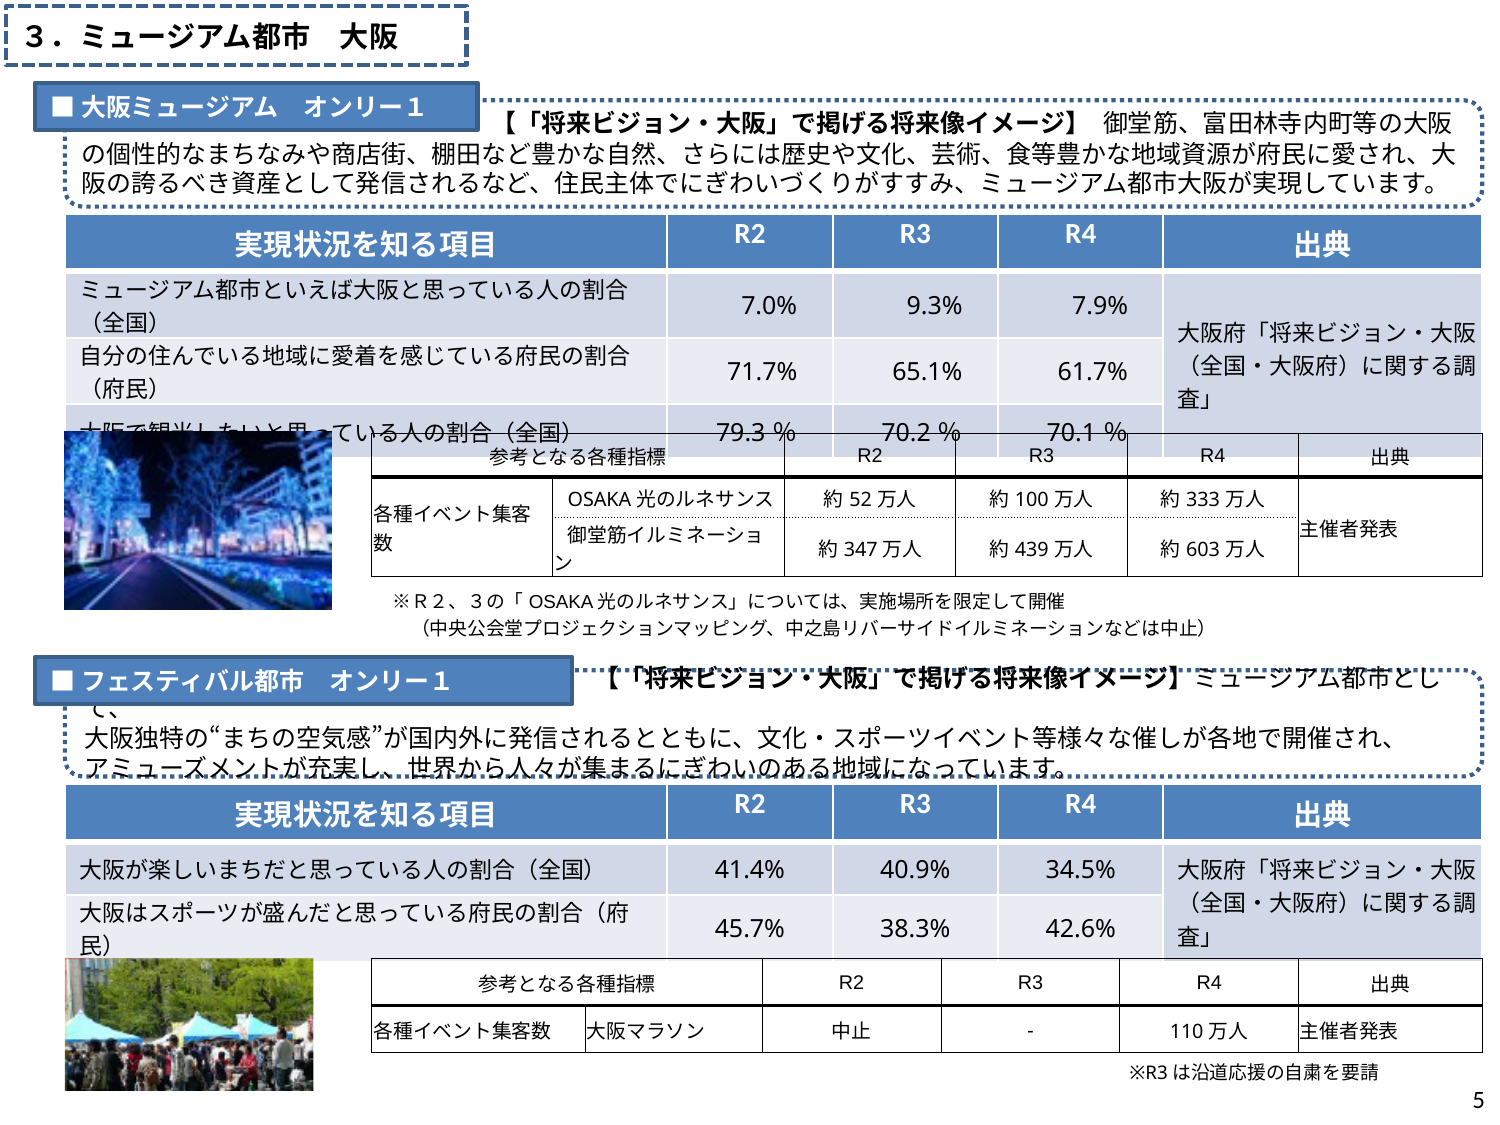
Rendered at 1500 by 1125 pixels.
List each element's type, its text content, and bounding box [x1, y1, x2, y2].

table_header R3 [942, 959, 1119, 1004]
table_cell 主催者発表 [1299, 479, 1482, 576]
table_cell ※Ｒ２、３の「OSAKA光のルネサンス」については、実施場所を限定して開催 （中央公会堂プロジェクションマッピング、中之島リバーサイドイルミネーションなどは中止） [372, 577, 1482, 641]
picture [64, 957, 314, 1092]
table_cell 34.5% [999, 845, 1162, 894]
table_cell 40.9% [834, 845, 997, 894]
text_box ■大阪ミュージアム オンリー１ [33, 81, 480, 132]
table_header R2 [763, 959, 941, 1004]
text_box ３．ミュージアム都市 大阪 [4, 4, 469, 67]
table_cell 御堂筋イルミネーション [553, 517, 784, 576]
table_cell 約100万人 [956, 479, 1127, 517]
table_cell 約603万人 [1128, 517, 1298, 576]
table_header 出典 [1164, 785, 1481, 839]
table_cell 79.3％ [668, 405, 832, 433]
table_header R4 [1128, 434, 1298, 475]
table_cell 大阪で観光したいと思っている人の割合（全国） [66, 405, 666, 457]
table_cell 約347万人 [785, 517, 955, 576]
table_header R3 [834, 215, 997, 268]
text_box 【「将来ビジョン・大阪」で掲げる将来像イメージ】 御堂筋、富田林寺内町等の大阪の個性的なまちなみや商店街、棚田など豊かな自然、さらには歴史や文化、芸術、食等豊かな地域資源が府民に愛され、大阪の誇るべき資産として発信されるなど、住民主体でにぎわいづくりがすすみ、ミュージアム都市大阪が実現しています。 [62, 98, 1485, 209]
table_cell 大阪マラソン [586, 1007, 762, 1052]
text_box ※R3は沿道応援の自粛を要請 [1100, 1053, 1500, 1091]
table_cell 61.7% [999, 339, 1162, 403]
table_header R2 [668, 785, 832, 839]
table_cell 9.3% [834, 274, 997, 337]
table_cell 42.6% [999, 896, 1162, 958]
table_cell 7.9% [999, 274, 1162, 337]
table_cell - [942, 1007, 1119, 1052]
table_cell 約52万人 [785, 479, 955, 517]
table_cell ミュージアム都市といえば大阪と思っている人の割合（全国） [66, 274, 666, 337]
table_cell 70.2％ [834, 405, 997, 433]
table_cell 約439万人 [956, 517, 1127, 576]
table_header R3 [956, 434, 1127, 475]
table_header 出典 [1164, 215, 1481, 268]
table_cell 大阪府「将来ビジョン・大阪（全国・大阪府）に関する調査」 [1164, 274, 1481, 433]
table_header 出典 [1299, 959, 1482, 1004]
table_cell 大阪府「将来ビジョン・大阪（全国・大阪府）に関する調査」 [1164, 845, 1481, 958]
table_cell 65.1% [834, 339, 997, 403]
table_header 実現状況を知る項目 [66, 215, 666, 268]
table_header R4 [999, 785, 1162, 839]
table_header 参考となる各種指標 [372, 434, 784, 475]
slide_number 5 [1376, 1091, 1500, 1125]
table_cell 約333万人 [1128, 479, 1298, 517]
table_header R2 [668, 215, 832, 268]
table_cell 大阪が楽しいまちだと思っている人の割合（全国） [66, 845, 666, 894]
table_cell 各種イベント集客数 [372, 1007, 585, 1052]
table_cell 41.4% [668, 845, 832, 894]
table_cell 110万人 [1120, 1007, 1298, 1052]
table_cell 各種イベント集客数 [372, 479, 552, 576]
table_cell OSAKA光のルネサンス [553, 479, 784, 517]
table_cell 45.7% [668, 896, 832, 958]
table_cell 38.3% [834, 896, 997, 958]
picture [64, 431, 332, 610]
table_header R4 [999, 215, 1162, 268]
table_cell 71.7% [668, 339, 832, 403]
table_cell 70.1％ [999, 405, 1162, 433]
table_cell 自分の住んでいる地域に愛着を感じている府民の割合（府民） [66, 339, 666, 403]
table_cell 主催者発表 [1299, 1007, 1482, 1052]
table_header R4 [1120, 959, 1298, 1004]
table_header 出典 [1299, 434, 1482, 475]
table_cell 大阪はスポーツが盛んだと思っている府民の割合（府民） [66, 896, 666, 961]
text_box ■フェスティバル都市 オンリー１ [33, 655, 574, 706]
text_box 【「将来ビジョン・大阪」で掲げる将来像イメージ】ミュージアム都市として、 大阪独特の“まちの空気感”が国内外に発信されるとともに、文化・スポーツイベント等様々な催しが各地で開催され、 アミューズメントが充実し、世界から人々が集まるにぎわいのある地域になっています。 [62, 668, 1485, 779]
table_header 参考となる各種指標 [372, 959, 762, 1004]
table_cell 7.0% [668, 274, 832, 337]
table_header R2 [785, 434, 955, 475]
table_cell 中止 [763, 1007, 941, 1052]
table_header 実現状況を知る項目 [66, 785, 666, 839]
table_header R3 [834, 785, 997, 839]
